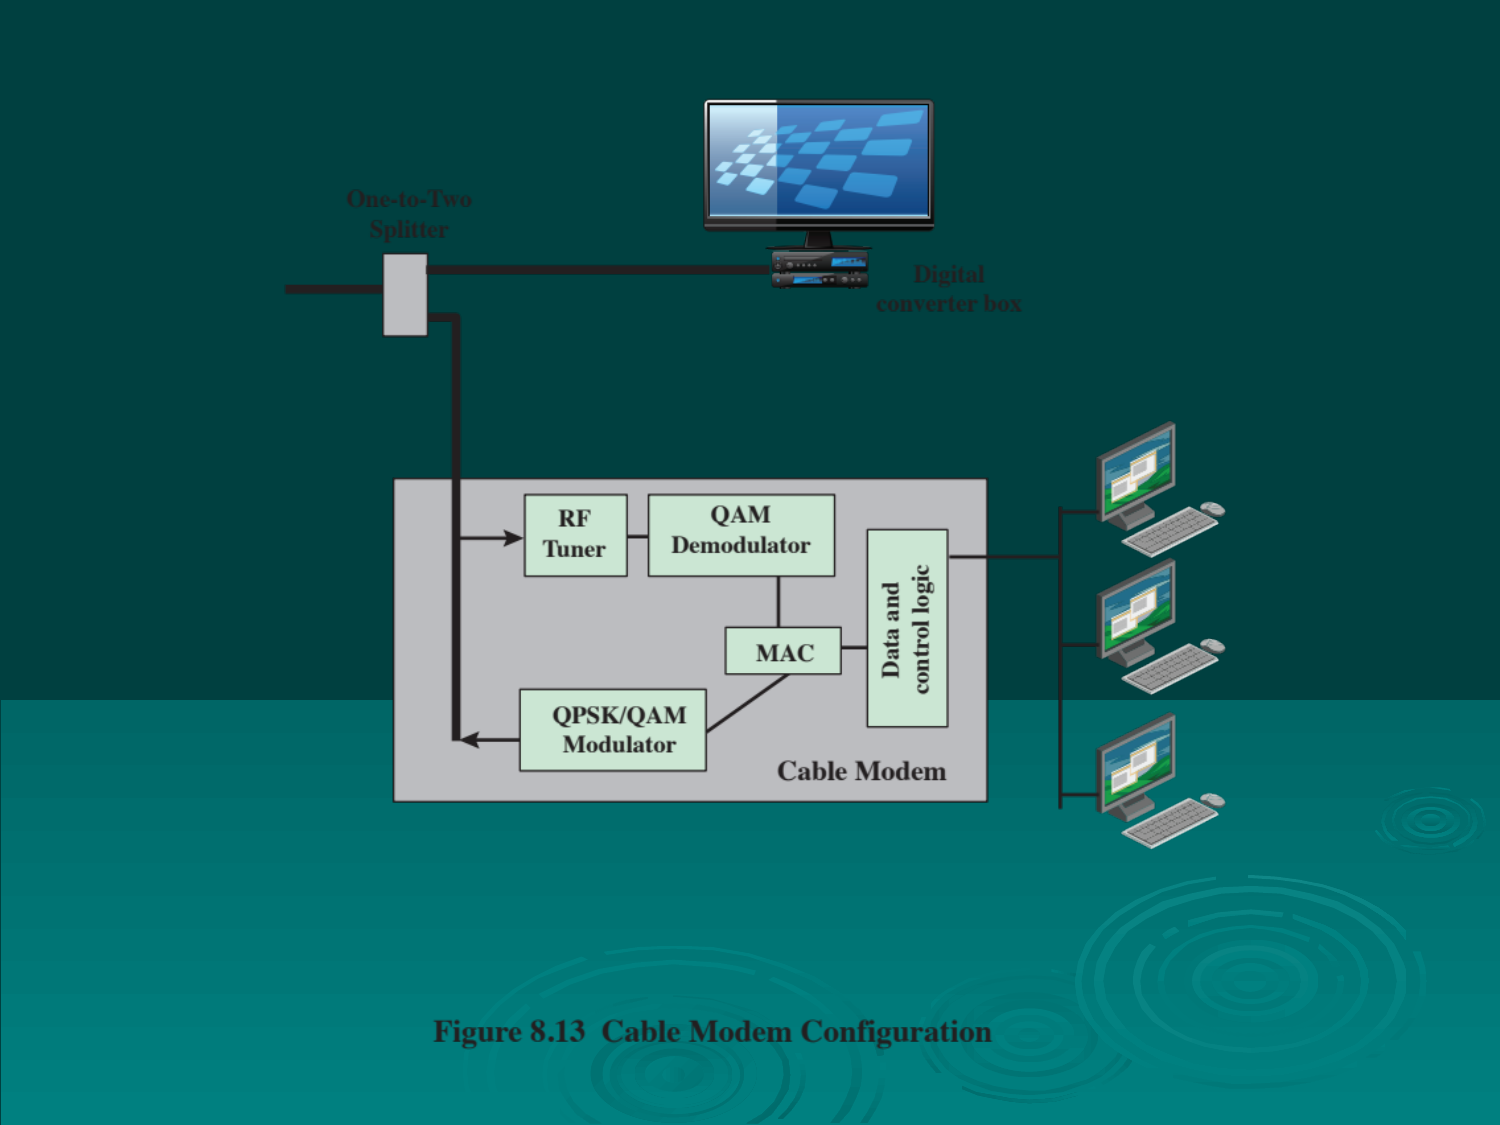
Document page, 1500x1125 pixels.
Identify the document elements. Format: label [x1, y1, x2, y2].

picture [199, 37, 1276, 1101]
